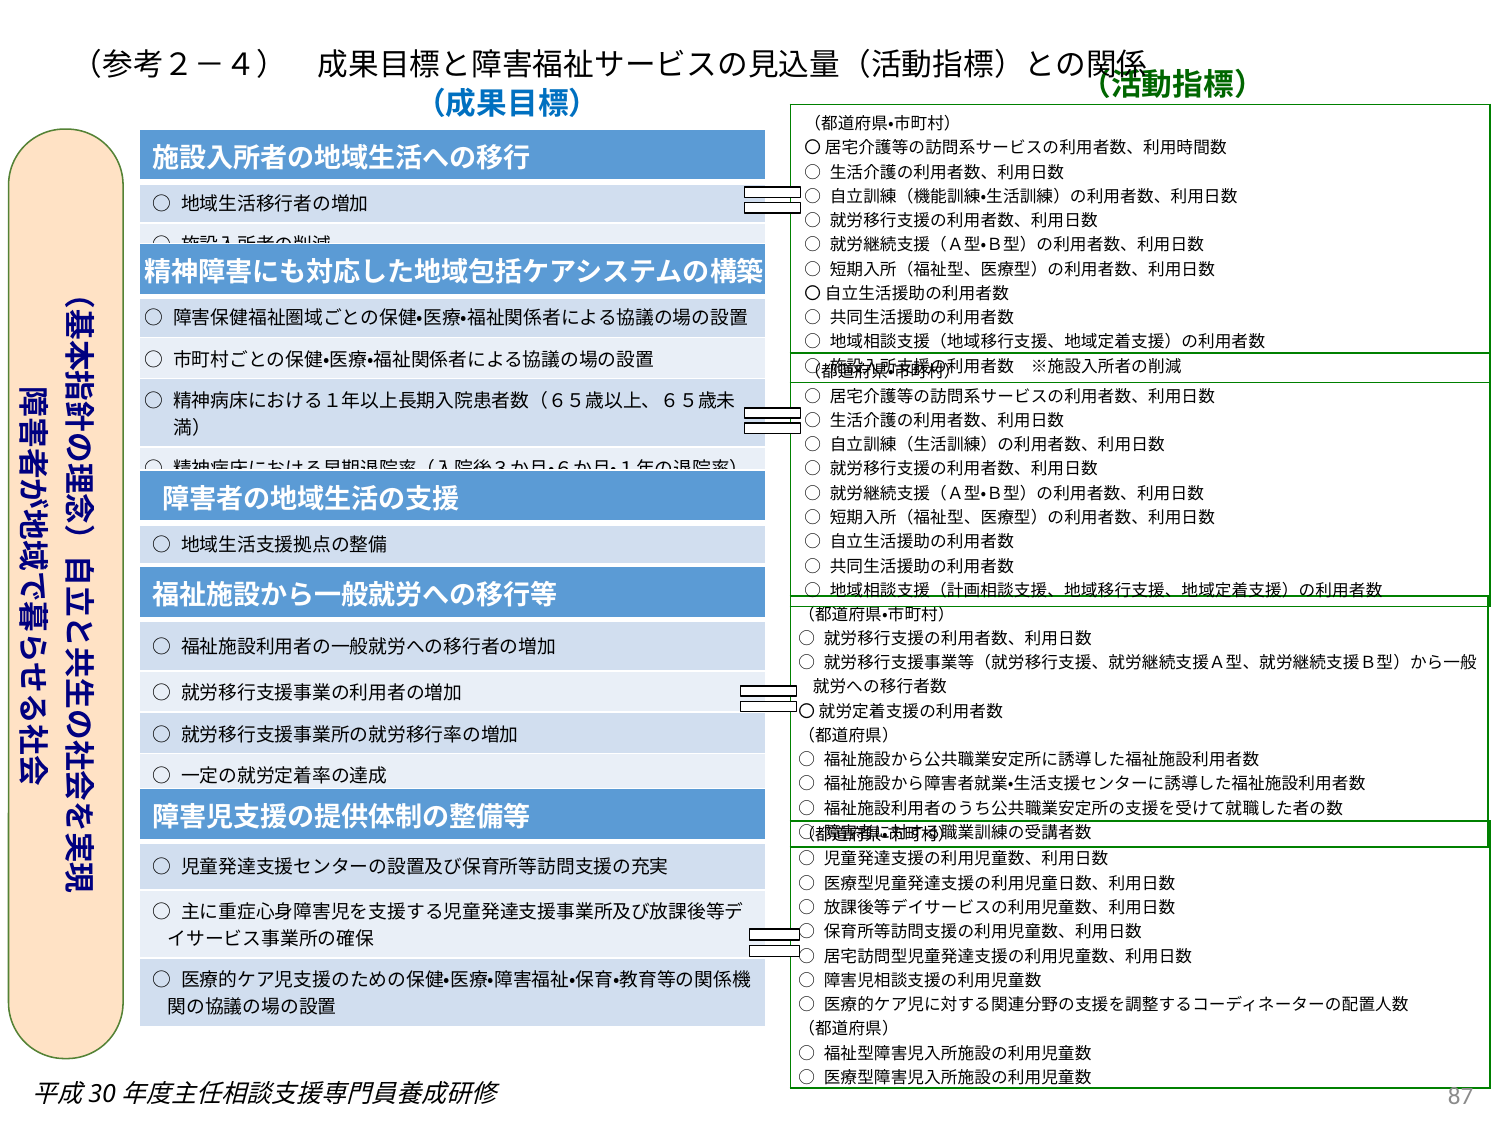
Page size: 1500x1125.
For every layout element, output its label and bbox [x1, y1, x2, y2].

table_cell [140, 448, 765, 469]
table_cell [140, 891, 765, 957]
text_box [744, 423, 801, 434]
text_box [744, 202, 801, 213]
text_box [744, 407, 801, 419]
table_cell [140, 338, 765, 378]
table_cell [140, 526, 765, 563]
text_box [740, 685, 797, 697]
text_box [749, 945, 800, 957]
table_header [791, 354, 1489, 606]
table_cell [140, 754, 765, 788]
table_cell [140, 379, 765, 446]
table_header [140, 471, 765, 520]
slide_number [1150, 1064, 1489, 1125]
table_header [140, 789, 765, 839]
table_header [791, 822, 1489, 1087]
table_cell [140, 622, 765, 670]
table_cell [140, 299, 765, 337]
text_box [740, 701, 797, 712]
text_box [744, 187, 801, 198]
table_cell [140, 672, 765, 711]
table_header [140, 130, 765, 179]
table_header [140, 244, 765, 294]
table_cell [140, 185, 765, 222]
text_box [8, 37, 1500, 1116]
table_cell [140, 713, 765, 753]
table_header [791, 607, 1487, 820]
table_cell [140, 844, 765, 889]
table_cell [140, 224, 765, 243]
table_header [791, 105, 1489, 352]
table_header [140, 567, 765, 617]
table_cell [140, 959, 765, 1026]
text_box [749, 929, 800, 941]
